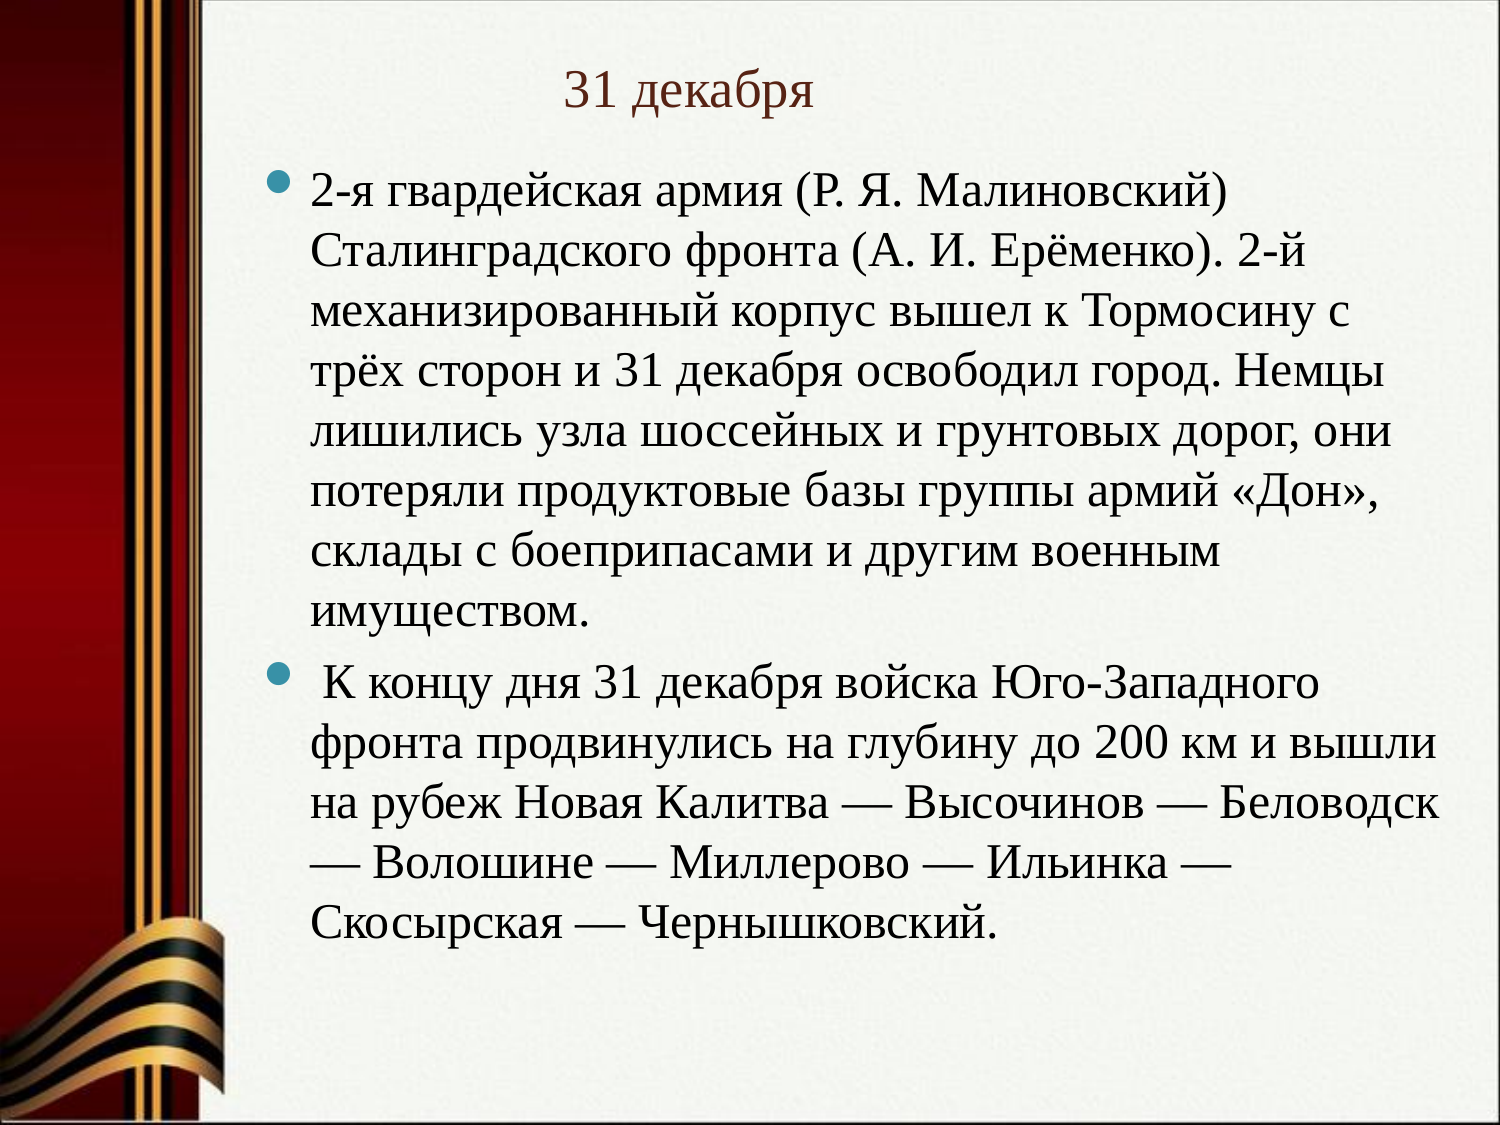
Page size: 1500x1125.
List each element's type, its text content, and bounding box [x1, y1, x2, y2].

picture [0, 0, 1500, 1125]
title 31 декабря [549, 45, 1466, 126]
list 2-я гвардейская армия (Р. Я. Малиновский) Сталинградского фронта (А. И. Ерёменко). 2-й механизированный корпус вышел к Тормосину с трёх сторон и 31 декабря освободил город. Немцы лишились узла шоссейных и грунтовых дорог, они потеряли продуктовые базы группы армий «Дон», склады с боеприпасами и другим военным имуществом. К концу дня 31 декабря войска Юго-Западного фронта продвинулись на глубину до 200 км и вышли на рубеж Новая Калитва — Высочинов — Беловодск — Волошине — Миллерово — Ильинка — Скосырская — Чернышковский. [235, 149, 1466, 1080]
